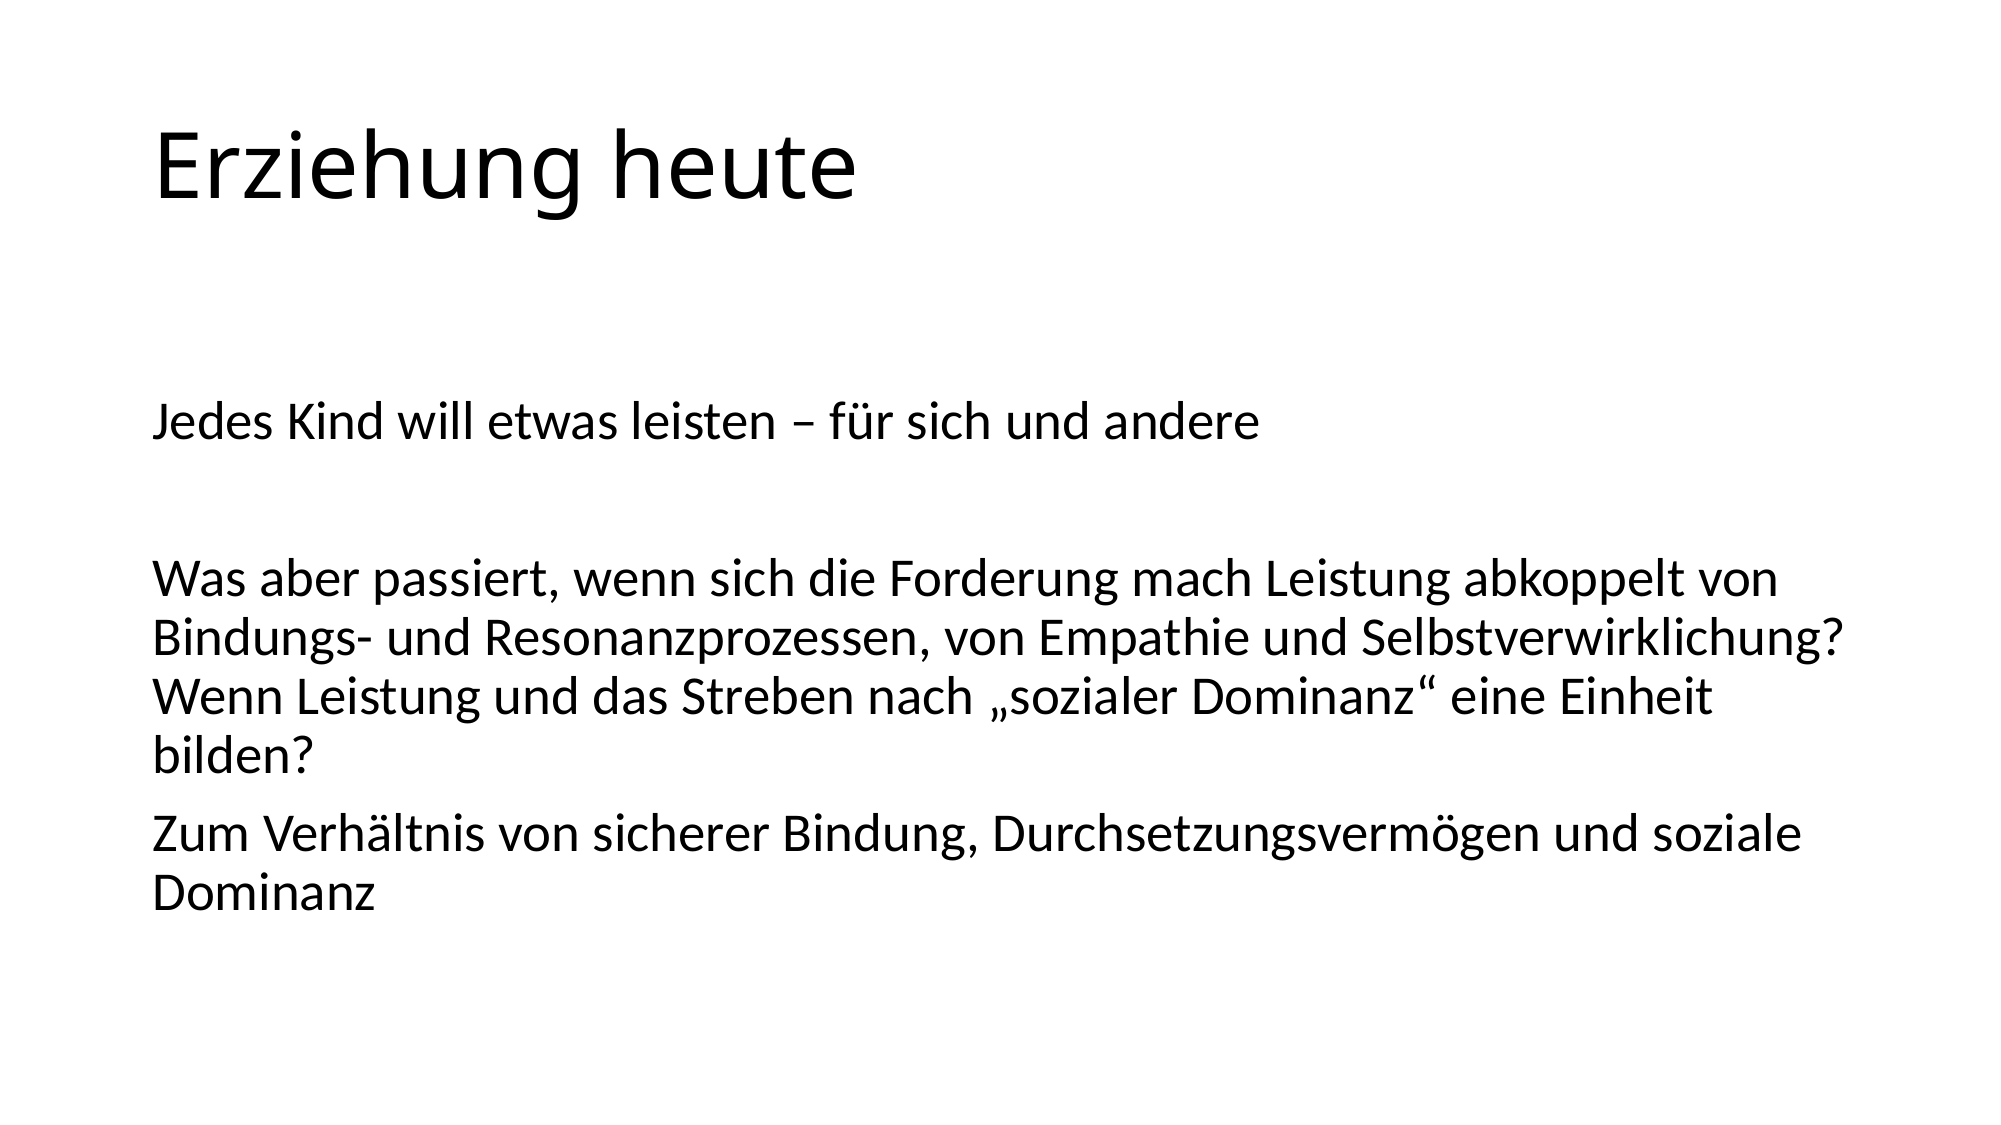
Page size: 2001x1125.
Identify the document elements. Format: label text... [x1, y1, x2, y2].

title Erziehung heute [137, 59, 1863, 278]
list Jedes Kind will etwas leisten – für sich und andere Was aber passiert, wenn sich die Forderung mach Leistung abkoppelt von Bindungs- und Resonanzprozessen, von Empathie und Selbstverwirklichung? Wenn Leistung und das Streben nach „sozialer Dominanz“ eine Einheit bilden? Zum Verhältnis von sicherer Bindung, Durchsetzungsvermögen und soziale Dominanz [137, 299, 1863, 1014]
